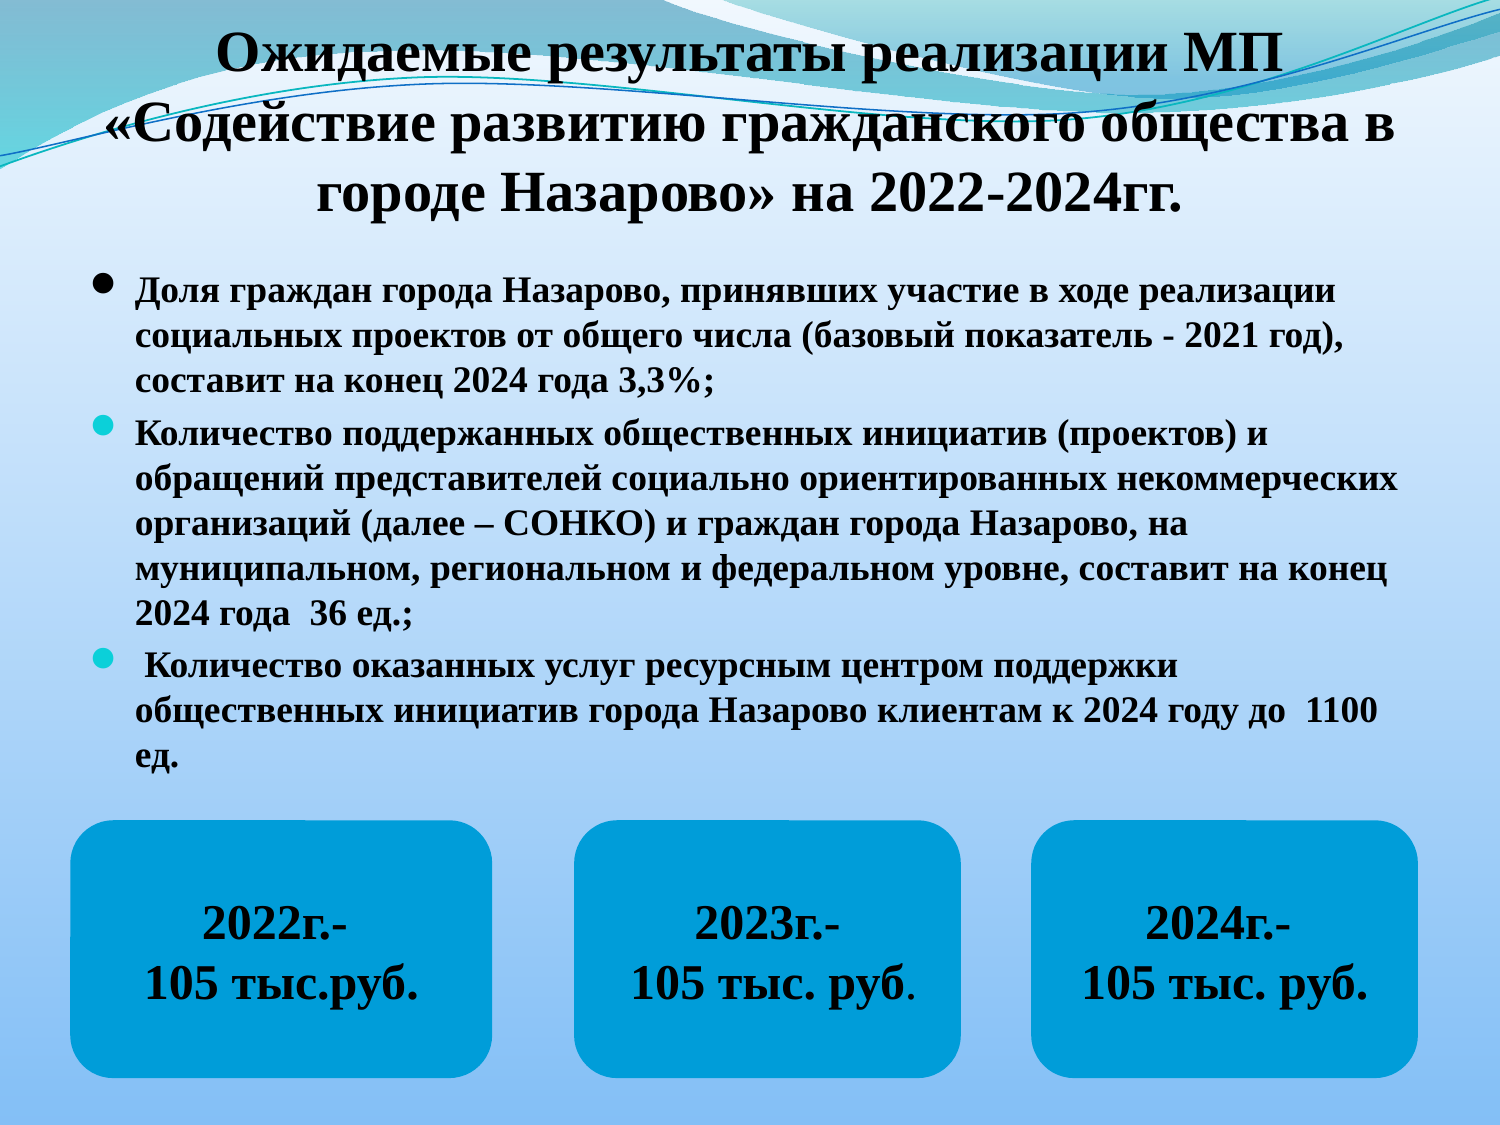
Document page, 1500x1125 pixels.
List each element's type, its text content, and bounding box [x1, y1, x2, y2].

title Ожидаемые результаты реализации МП «Содействие развитию гражданского общества в городе Назарово» на 2022-2024гг. [75, 0, 1425, 223]
text_box 2024г.- 105 тыс. руб. [1029, 818, 1421, 1081]
text_box 2022г.- 105 тыс.руб. [68, 818, 495, 1081]
text_box 2023г.- 105 тыс. руб. [571, 818, 963, 1081]
list Доля граждан города Назарово, принявших участие в ходе реализации социальных проектов от общего числа (базовый показатель - 2021 год), составит на конец 2024 года 3,3%; Количество поддержанных общественных инициатив (проектов) и обращений представителей социально ориентированных некоммерческих организаций (далее – СОНКО) и граждан города Назарово, на муниципальном, региональном и федеральном уровне, составит на конец 2024 года 36 ед.; Количество оказанных услуг ресурсным центром поддержки общественных инициатив города Назарово клиентам к 2024 году до 1100 ед. [75, 257, 1425, 1090]
